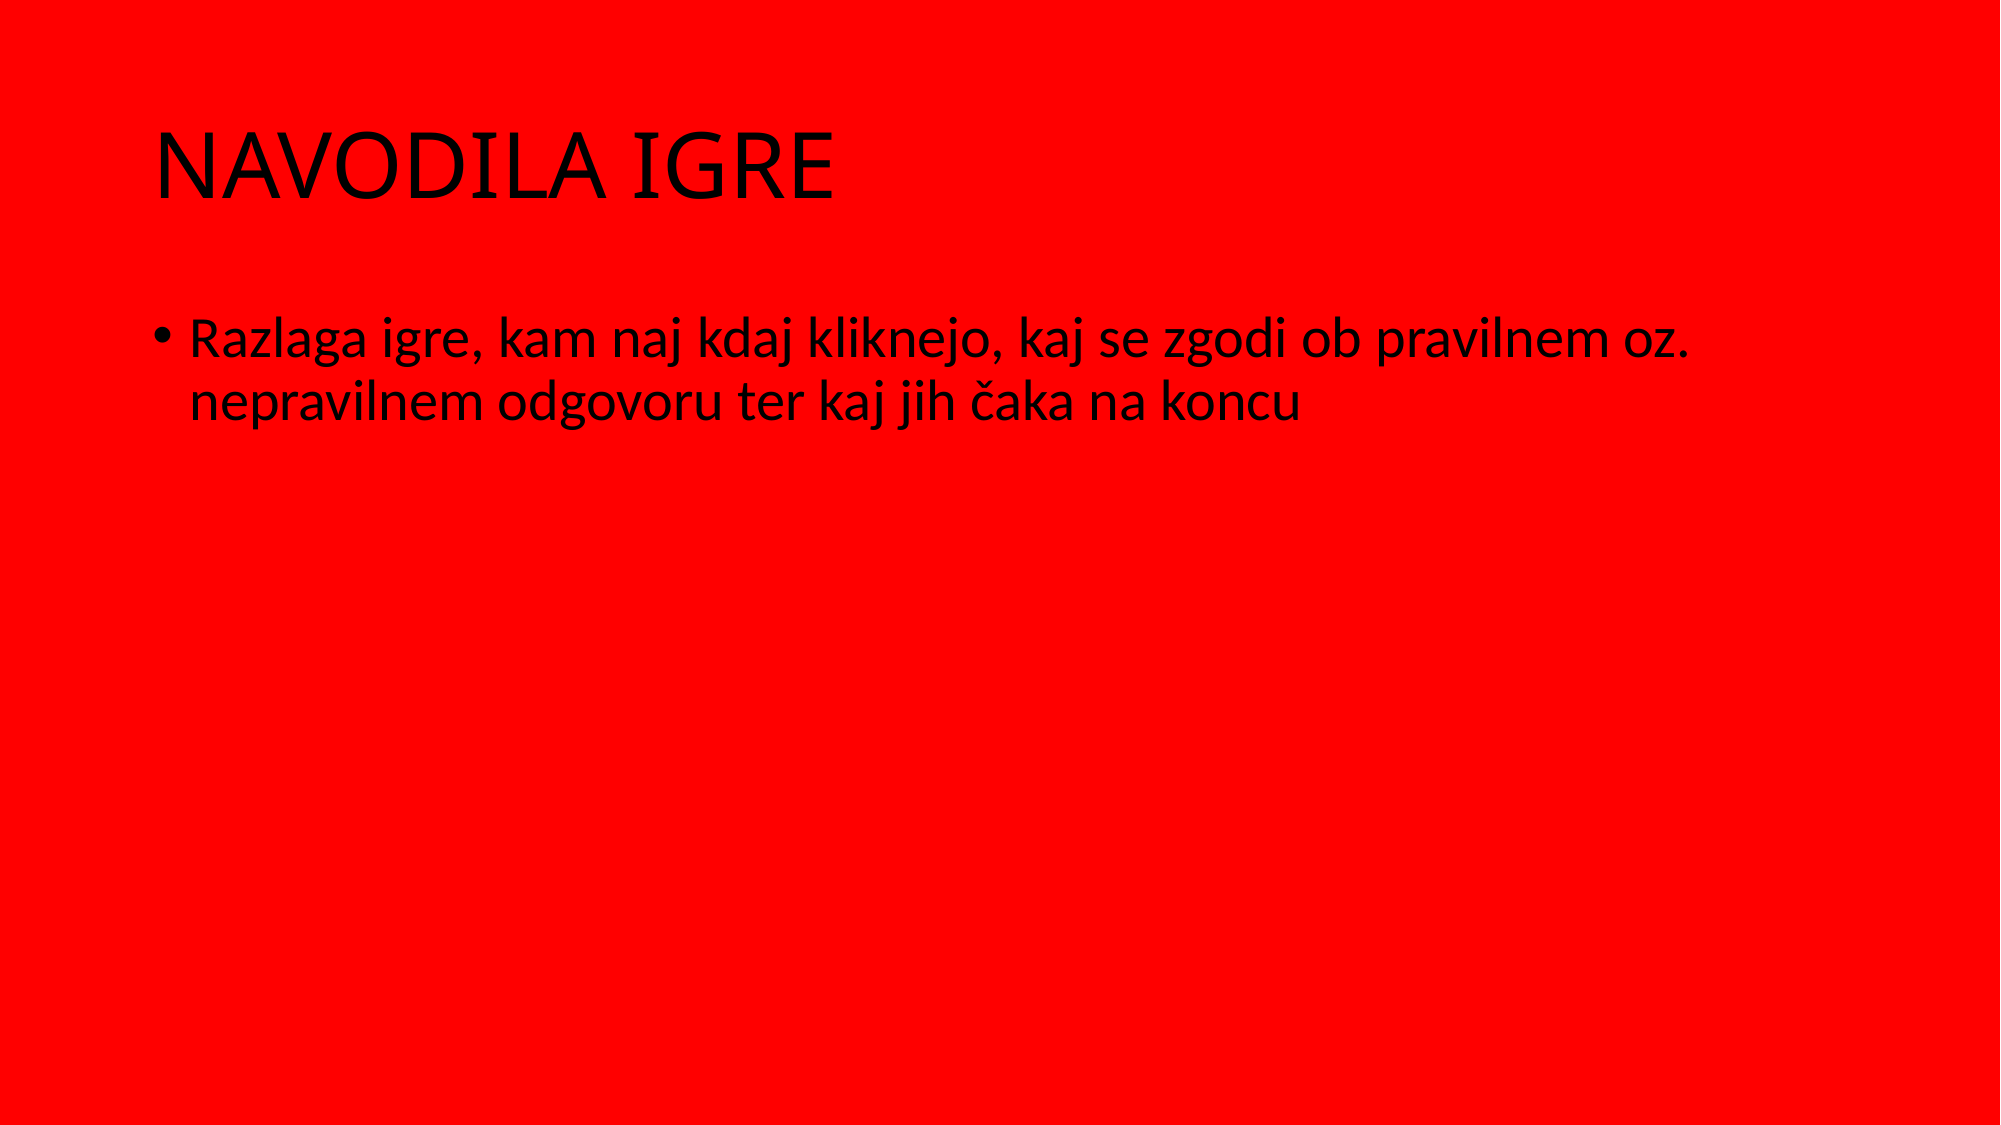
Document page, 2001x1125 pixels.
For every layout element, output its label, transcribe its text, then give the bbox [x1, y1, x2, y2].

title NAVODILA IGRE [137, 59, 1863, 278]
list Razlaga igre, kam naj kdaj kliknejo, kaj se zgodi ob pravilnem oz. nepravilnem odgovoru ter kaj jih čaka na koncu [137, 299, 1863, 1014]
